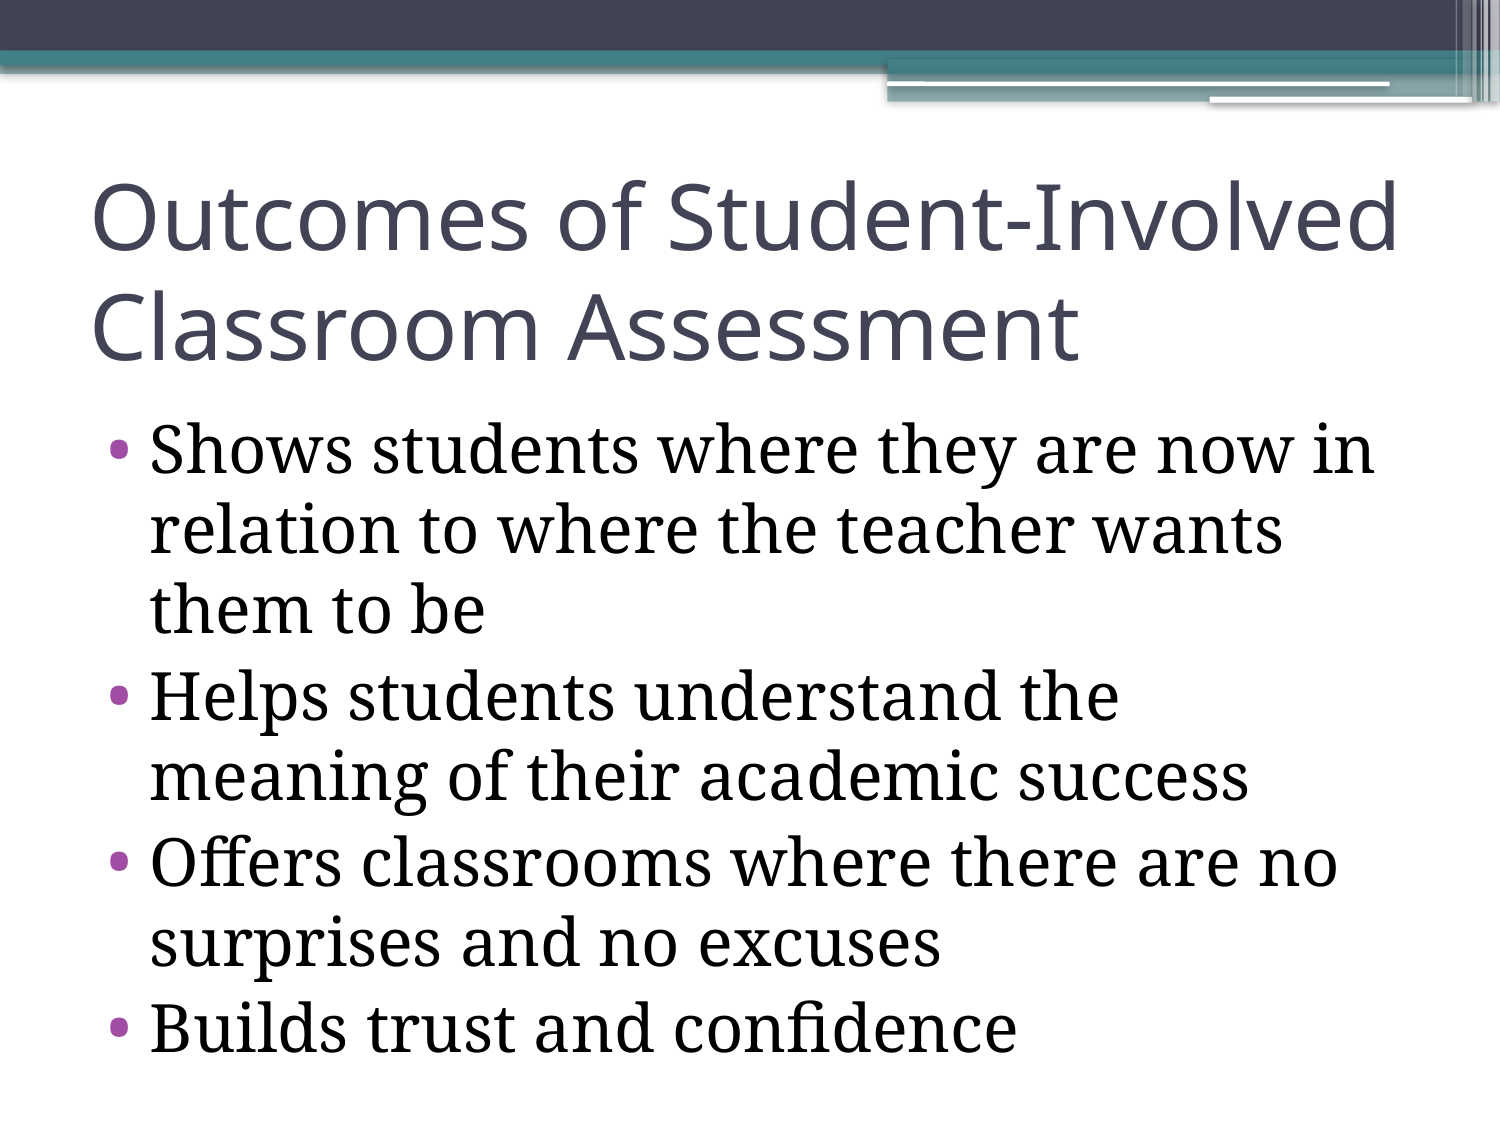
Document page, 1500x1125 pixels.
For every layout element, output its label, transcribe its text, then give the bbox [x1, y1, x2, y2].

list Shows students where they are now in relation to where the teacher wants them to be Helps students understand the meaning of their academic success Offers classrooms where there are no surprises and no excuses Builds trust and confidence [75, 399, 1425, 1079]
title Outcomes of Student-Involved Classroom Assessment [75, 187, 1425, 350]
